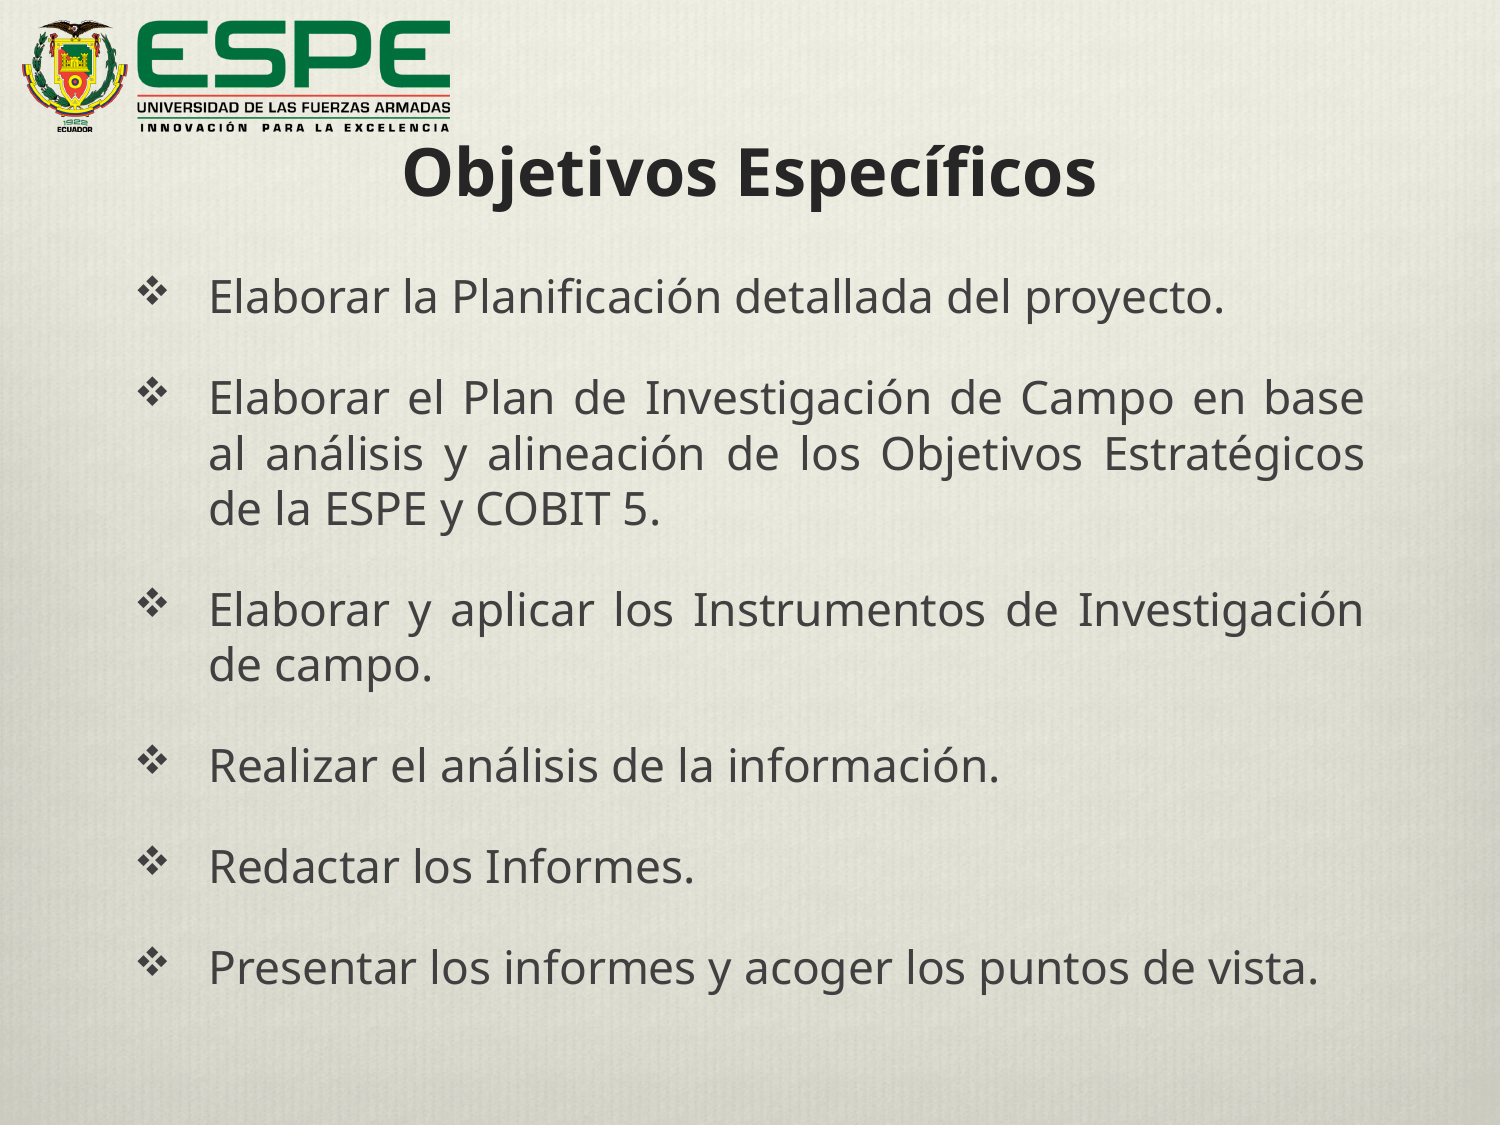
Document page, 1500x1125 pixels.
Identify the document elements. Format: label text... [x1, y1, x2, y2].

picture [21, 19, 452, 133]
title Objetivos Específicos [119, 75, 1381, 260]
list Elaborar la Planificación detallada del proyecto. Elaborar el Plan de Investigación de Campo en base al análisis y alineación de los Objetivos Estratégicos de la ESPE y COBIT 5. Elaborar y aplicar los Instrumentos de Investigación de campo. Realizar el análisis de la información. Redactar los Informes. Presentar los informes y acoger los puntos de vista. [119, 260, 1381, 1011]
